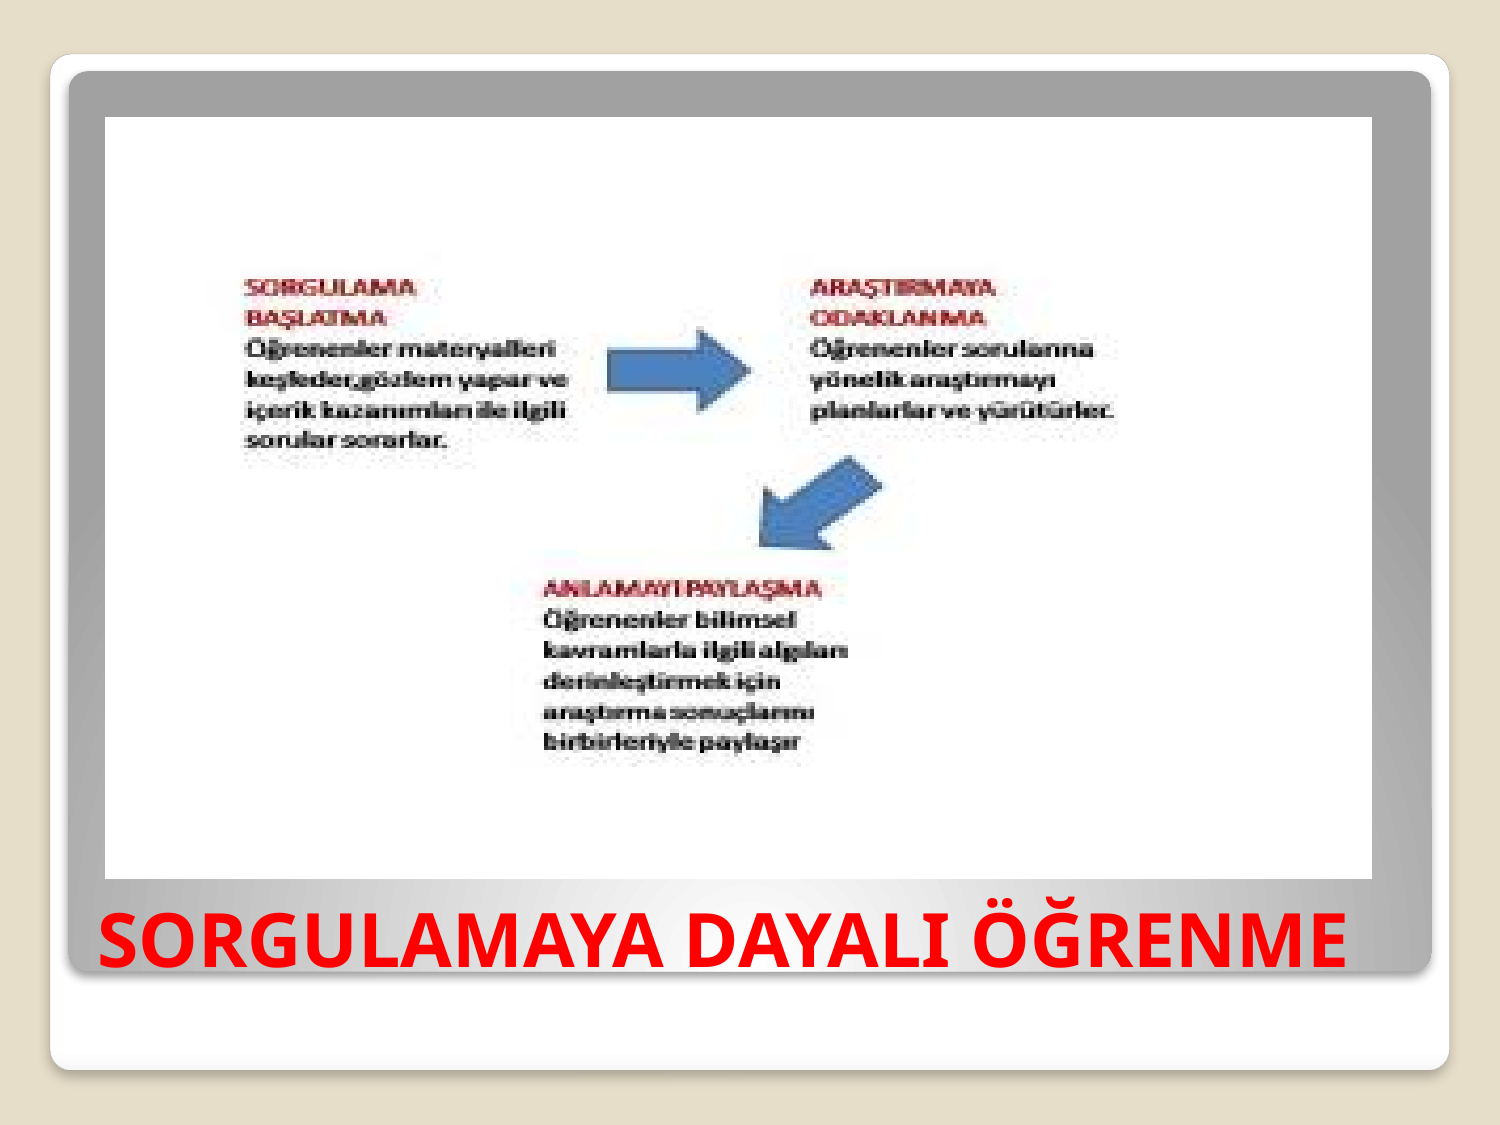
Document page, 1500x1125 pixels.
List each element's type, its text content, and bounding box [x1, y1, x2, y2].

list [105, 116, 1372, 880]
title SORGULAMAYA DAYALI ÖĞRENME [82, 817, 1425, 990]
